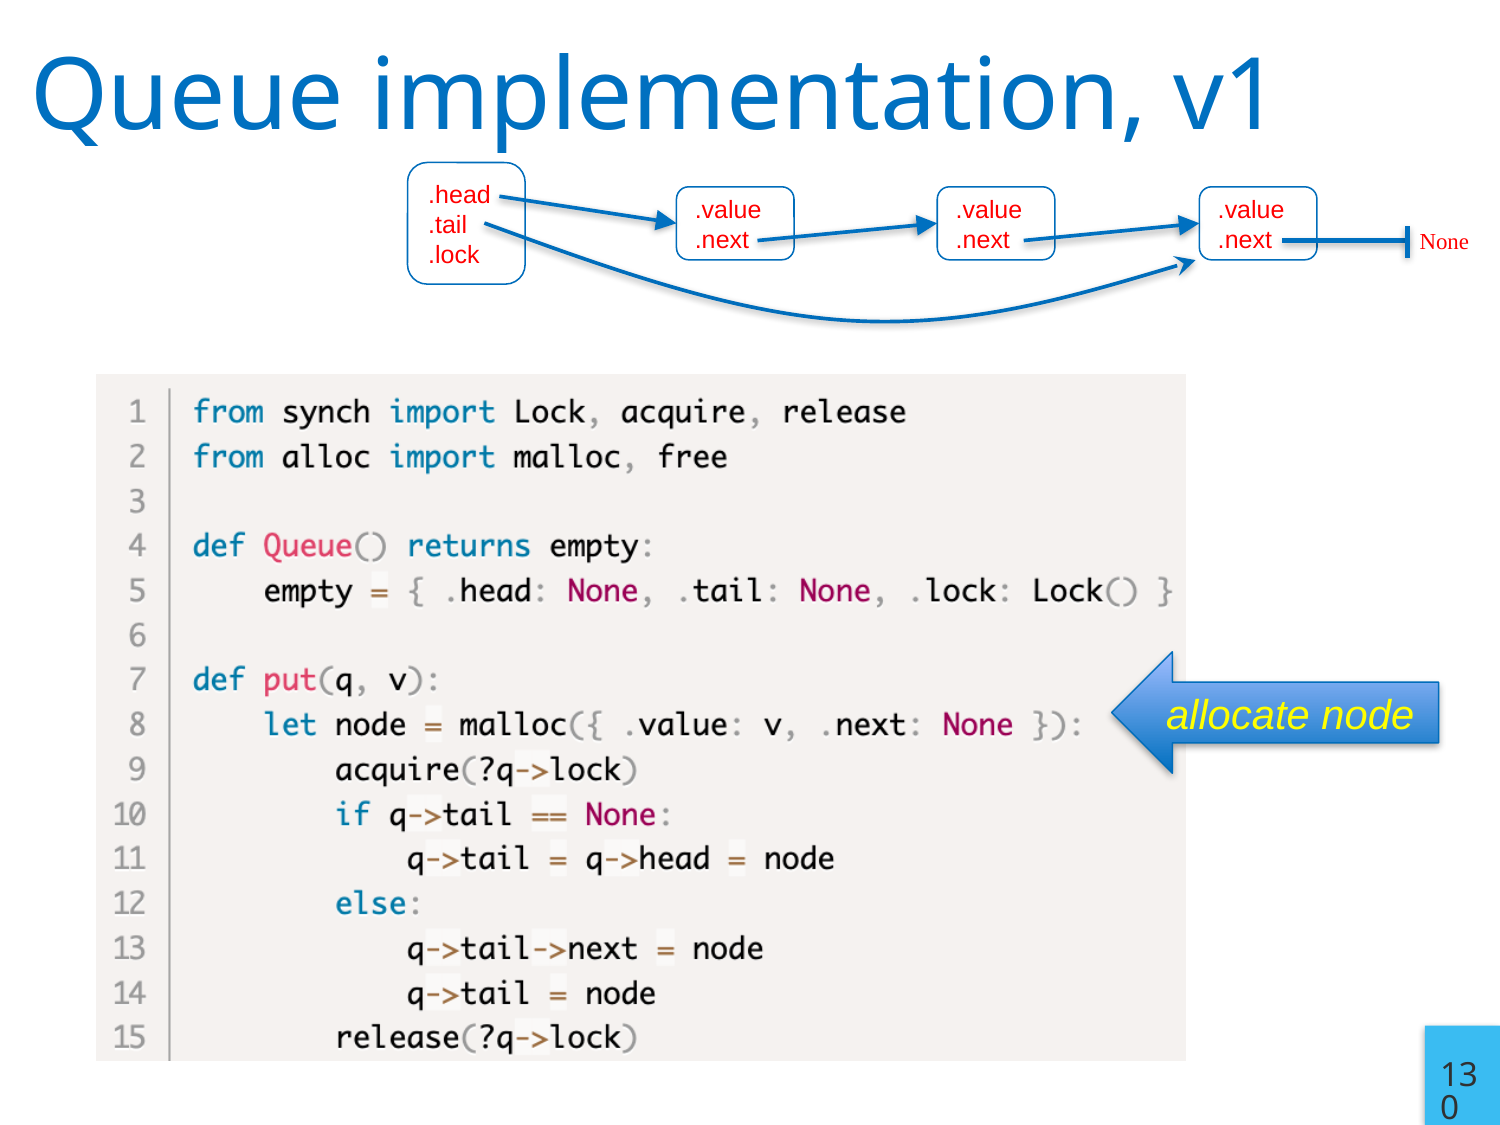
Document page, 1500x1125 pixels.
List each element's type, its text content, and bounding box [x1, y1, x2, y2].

title Queue implementation, v1 [15, 16, 1485, 163]
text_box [407, 162, 1486, 322]
text_box allocate node [1190, 681, 1440, 744]
slide_number 130 [1425, 1025, 1500, 1125]
picture [96, 373, 1187, 1061]
